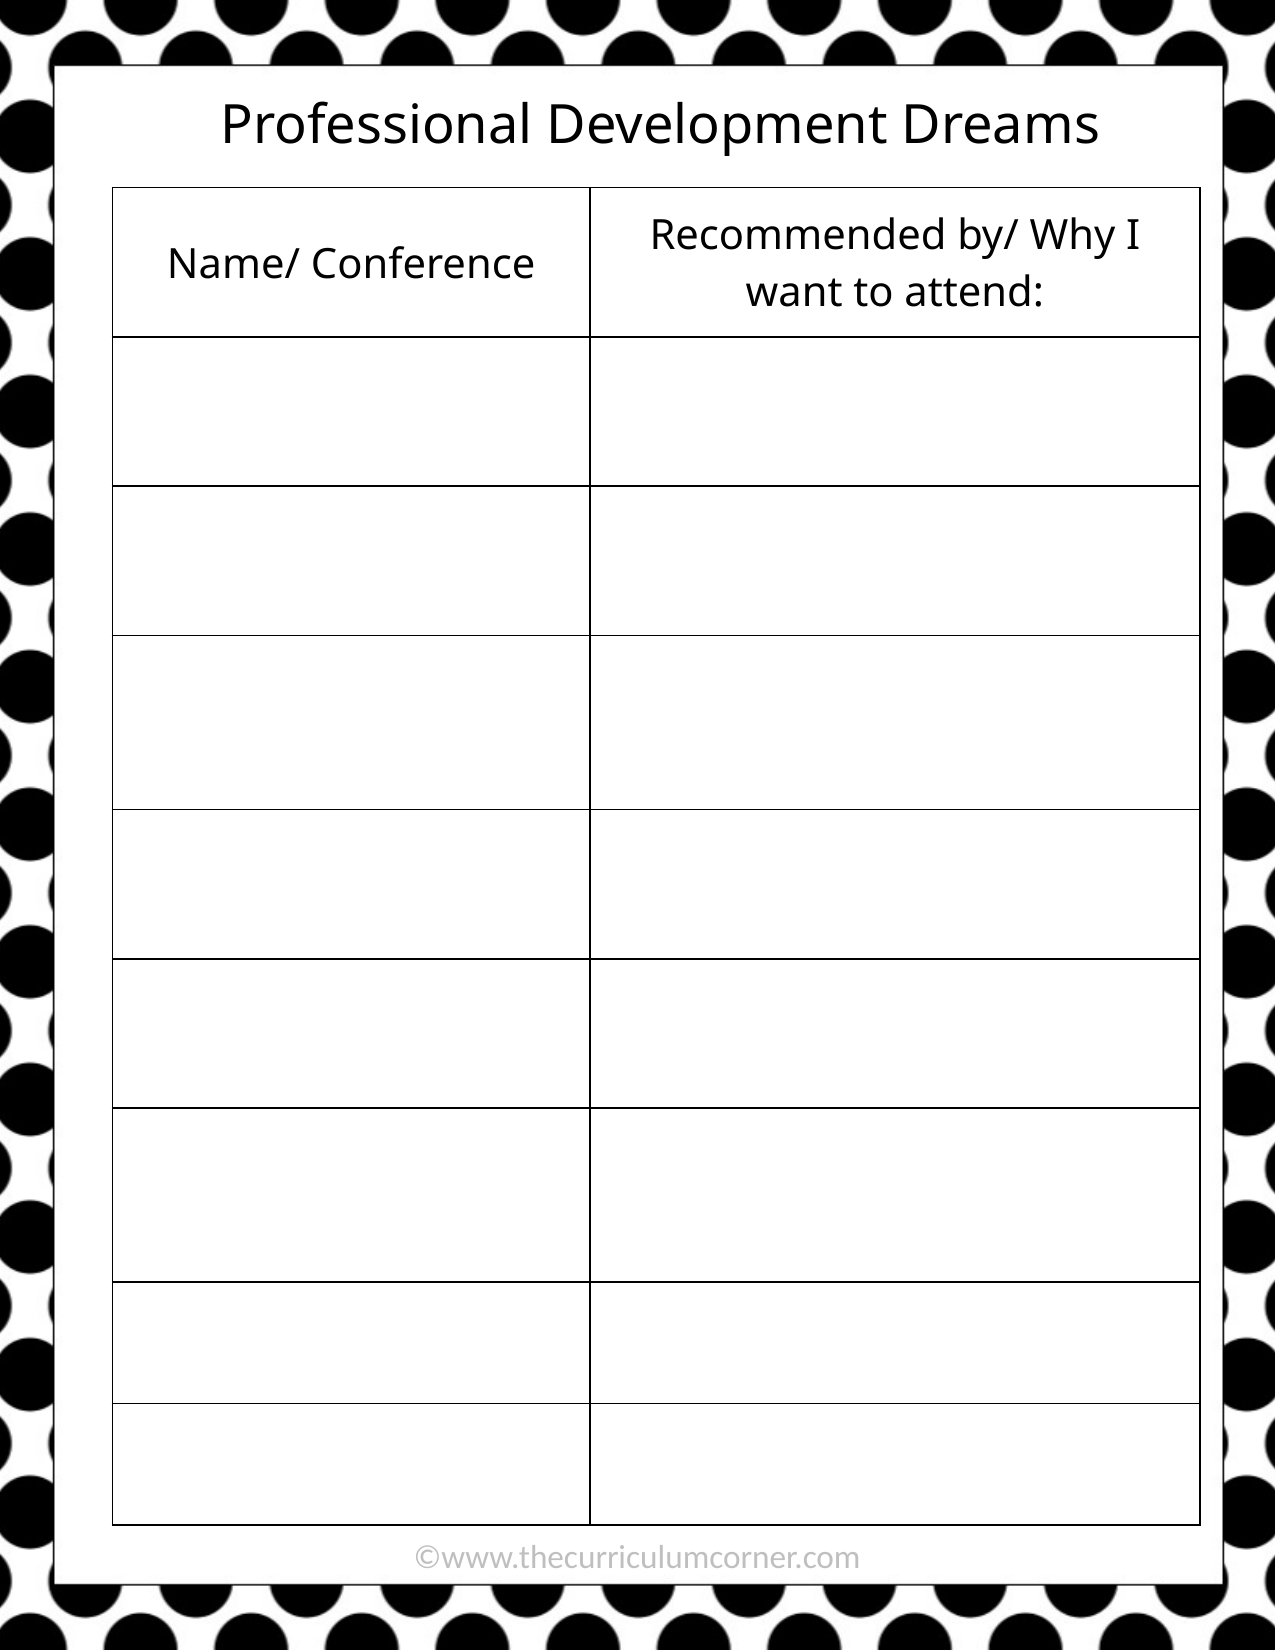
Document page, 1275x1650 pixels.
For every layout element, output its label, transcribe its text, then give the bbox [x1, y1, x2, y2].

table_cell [113, 960, 589, 1107]
picture [0, 0, 1275, 1650]
table_header Recommended by/ Why I want to attend: [591, 188, 1199, 336]
text_box Professional Development Dreams [205, 81, 1116, 162]
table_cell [113, 636, 589, 809]
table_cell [591, 1283, 1199, 1403]
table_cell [591, 1109, 1199, 1281]
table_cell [113, 810, 589, 958]
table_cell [113, 1109, 589, 1281]
text_box ©www.thecurriculumcorner.com [399, 1527, 876, 1583]
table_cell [591, 338, 1199, 485]
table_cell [113, 1404, 589, 1524]
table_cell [591, 487, 1199, 635]
table_header Name/ Conference [113, 188, 589, 336]
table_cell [113, 1283, 589, 1403]
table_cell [113, 338, 589, 485]
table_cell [113, 487, 589, 635]
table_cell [591, 810, 1199, 958]
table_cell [591, 960, 1199, 1107]
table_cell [591, 1404, 1199, 1524]
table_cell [591, 636, 1199, 809]
